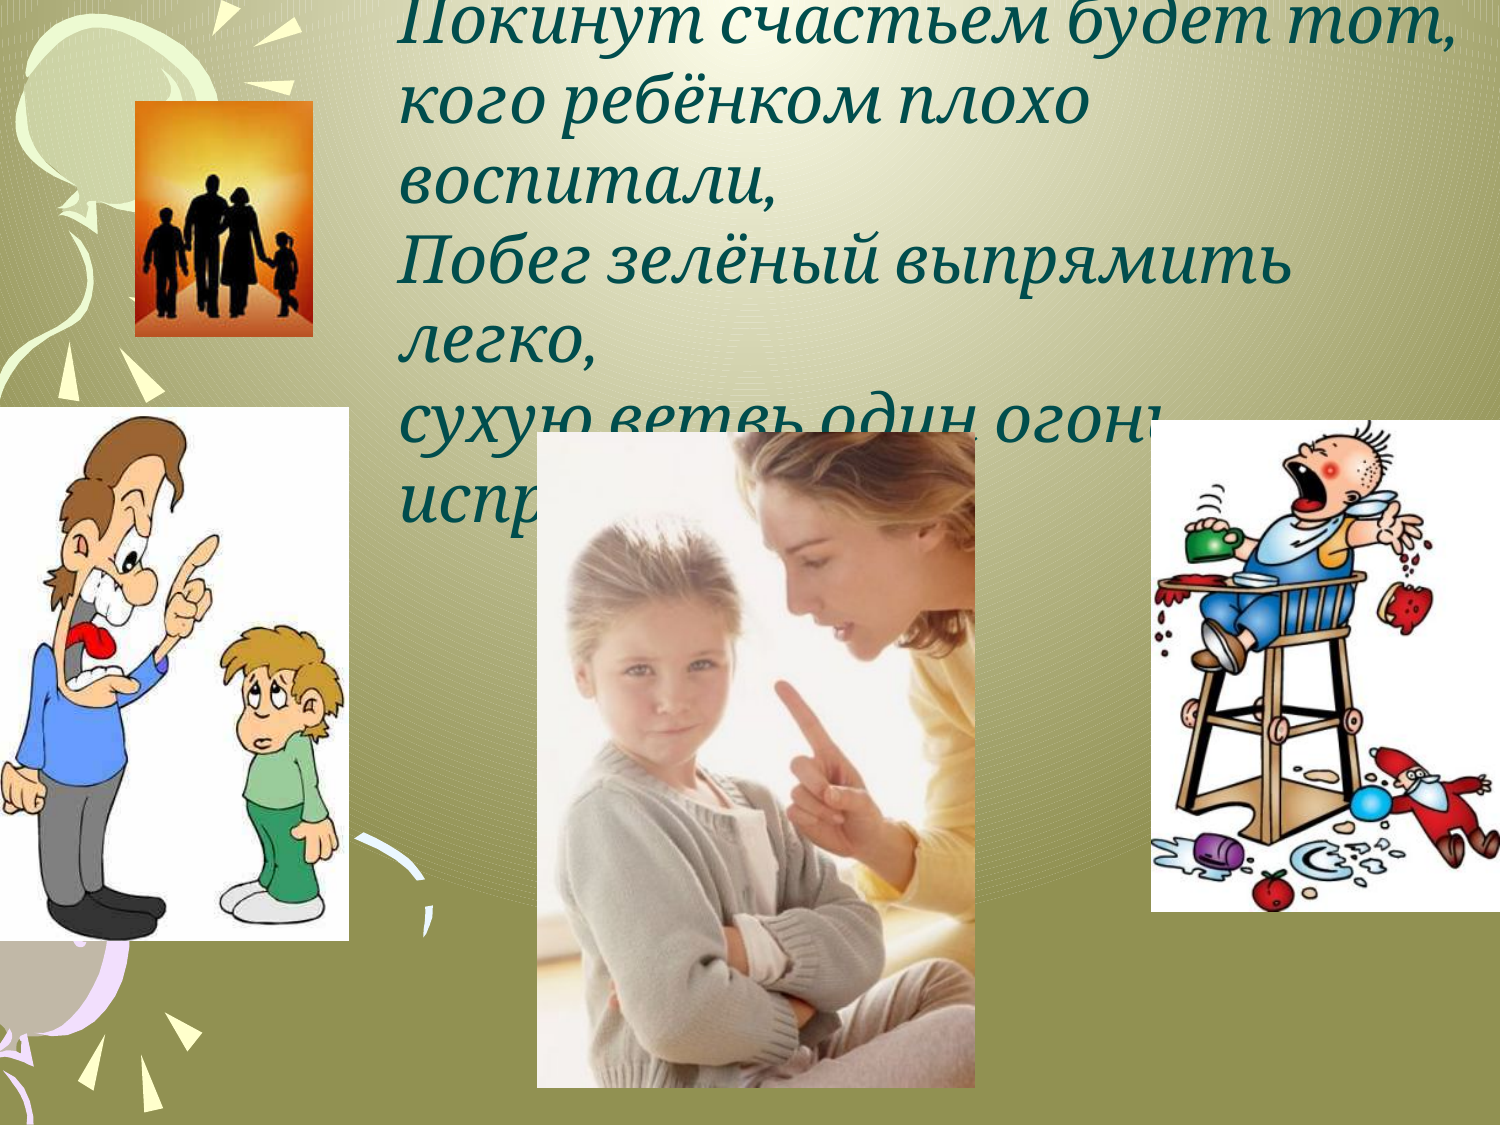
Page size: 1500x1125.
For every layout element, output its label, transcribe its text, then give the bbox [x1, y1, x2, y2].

picture [1151, 420, 1500, 912]
picture [537, 432, 975, 1089]
picture [135, 101, 313, 337]
text_box Покинут счастьем будет тот, кого ребёнком плохо воспитали, Побег зелёный выпрямить легко, сухую ветвь один огонь исправит. [383, 0, 1500, 589]
picture [0, 407, 349, 942]
